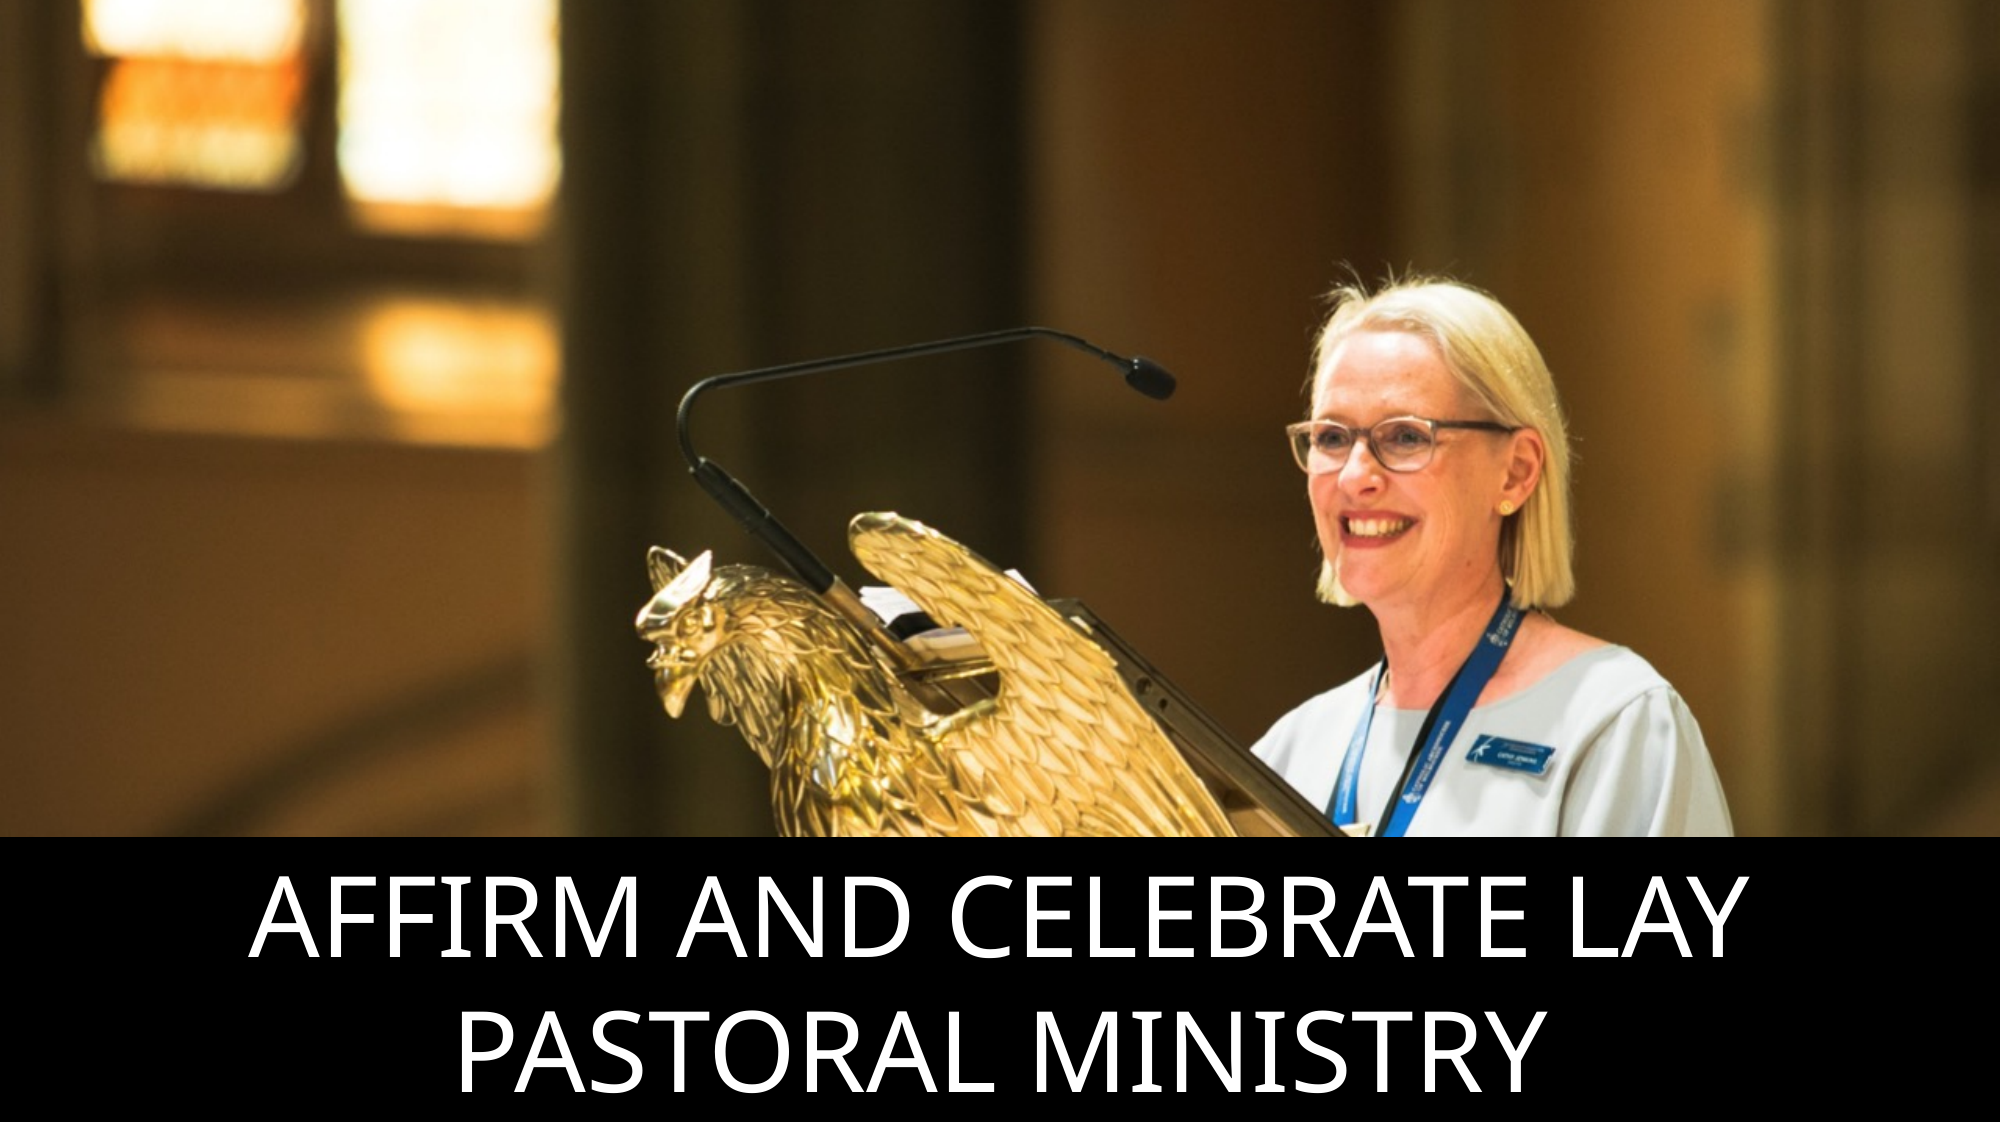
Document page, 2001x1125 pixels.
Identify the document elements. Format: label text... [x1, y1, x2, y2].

text_box AFFIRM AND CELEBRATE LAY PASTORAL MINISTRY [0, 1118, 2000, 1122]
picture [0, 0, 2000, 1118]
